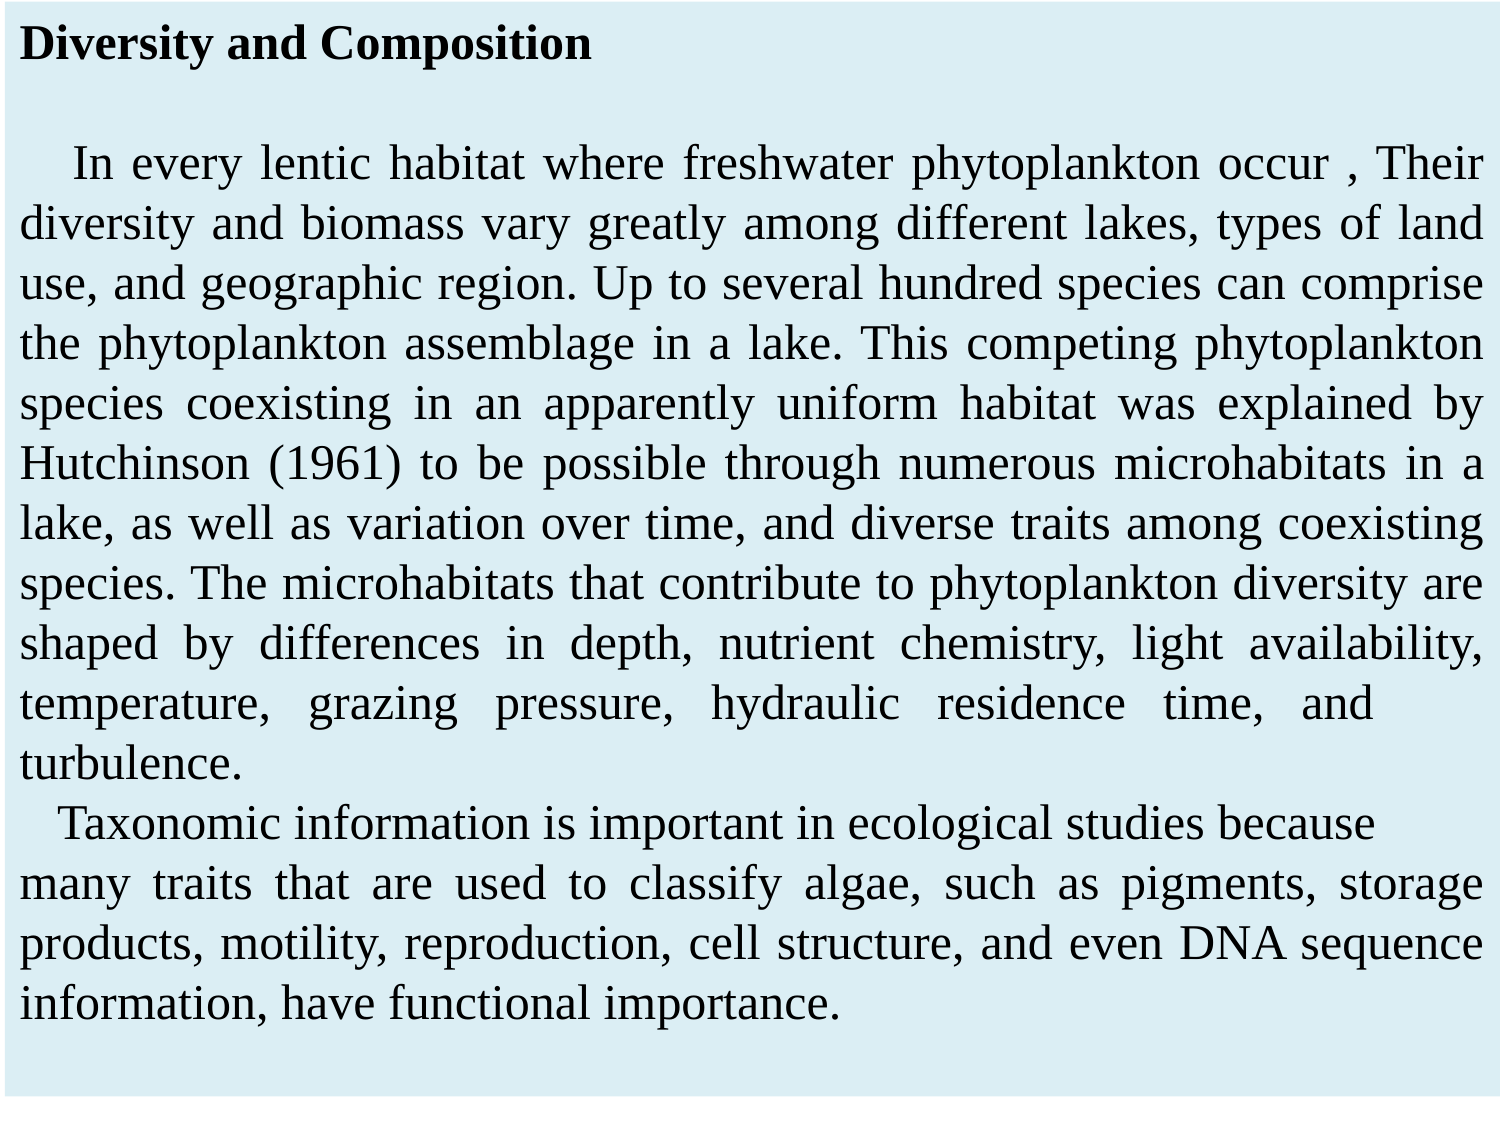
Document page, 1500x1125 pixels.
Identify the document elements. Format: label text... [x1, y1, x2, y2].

text_box Diversity and Composition In every lentic habitat where freshwater phytoplankton occur , Their diversity and biomass vary greatly among different lakes, types of land use, and geographic region. Up to several hundred species can comprise the phytoplankton assemblage in a lake. This competing phytoplankton species coexisting in an apparently uniform habitat was explained by Hutchinson (1961) to be possible through numerous microhabitats in a lake, as well as variation over time, and diverse traits among coexisting species. The microhabitats that contribute to phytoplankton diversity are shaped by differences in depth, nutrient chemistry, light availability, temperature, grazing pressure, hydraulic residence time, and turbulence. Taxonomic information is important in ecological studies because many traits that are used to classify algae, such as pigments, storage products, motility, reproduction, cell structure, and even DNA sequence information, have functional importance. [4, 1, 1500, 1097]
